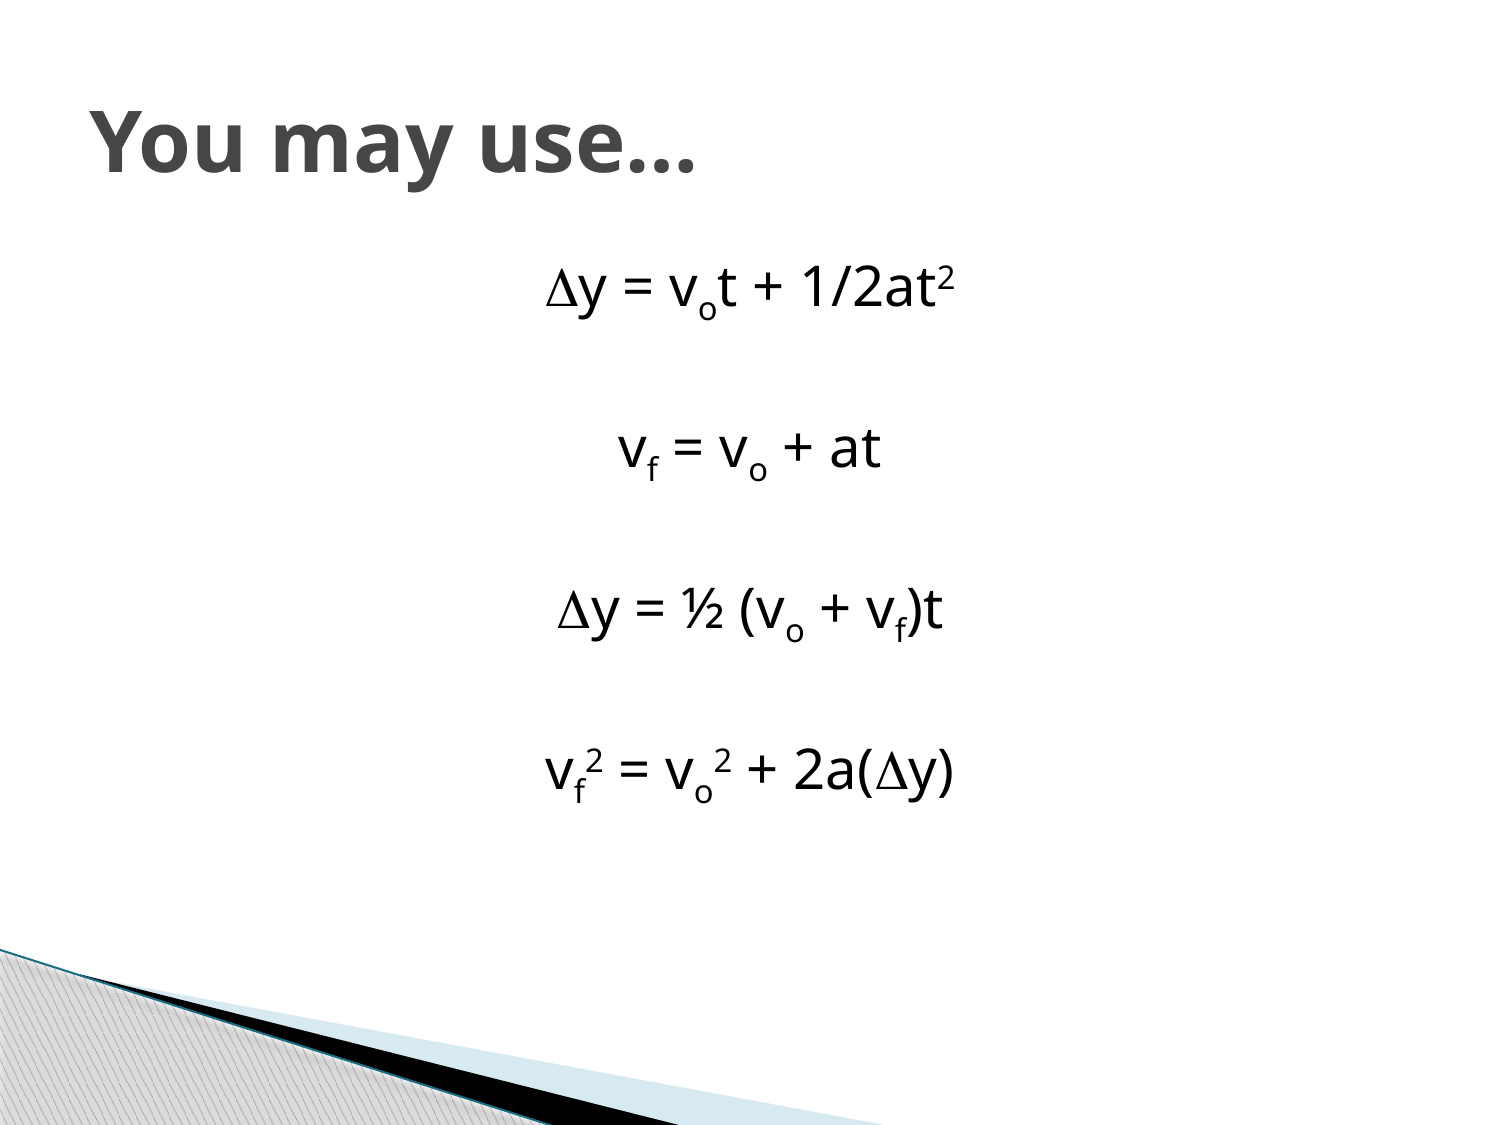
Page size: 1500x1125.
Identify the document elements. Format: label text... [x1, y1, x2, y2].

list Dy = vot + 1/2at2 vf = vo + at Dy = ½ (vo + vf)t vf2 = vo2 + 2a(Dy) [75, 243, 1425, 986]
title You may use… [75, 45, 1425, 233]
